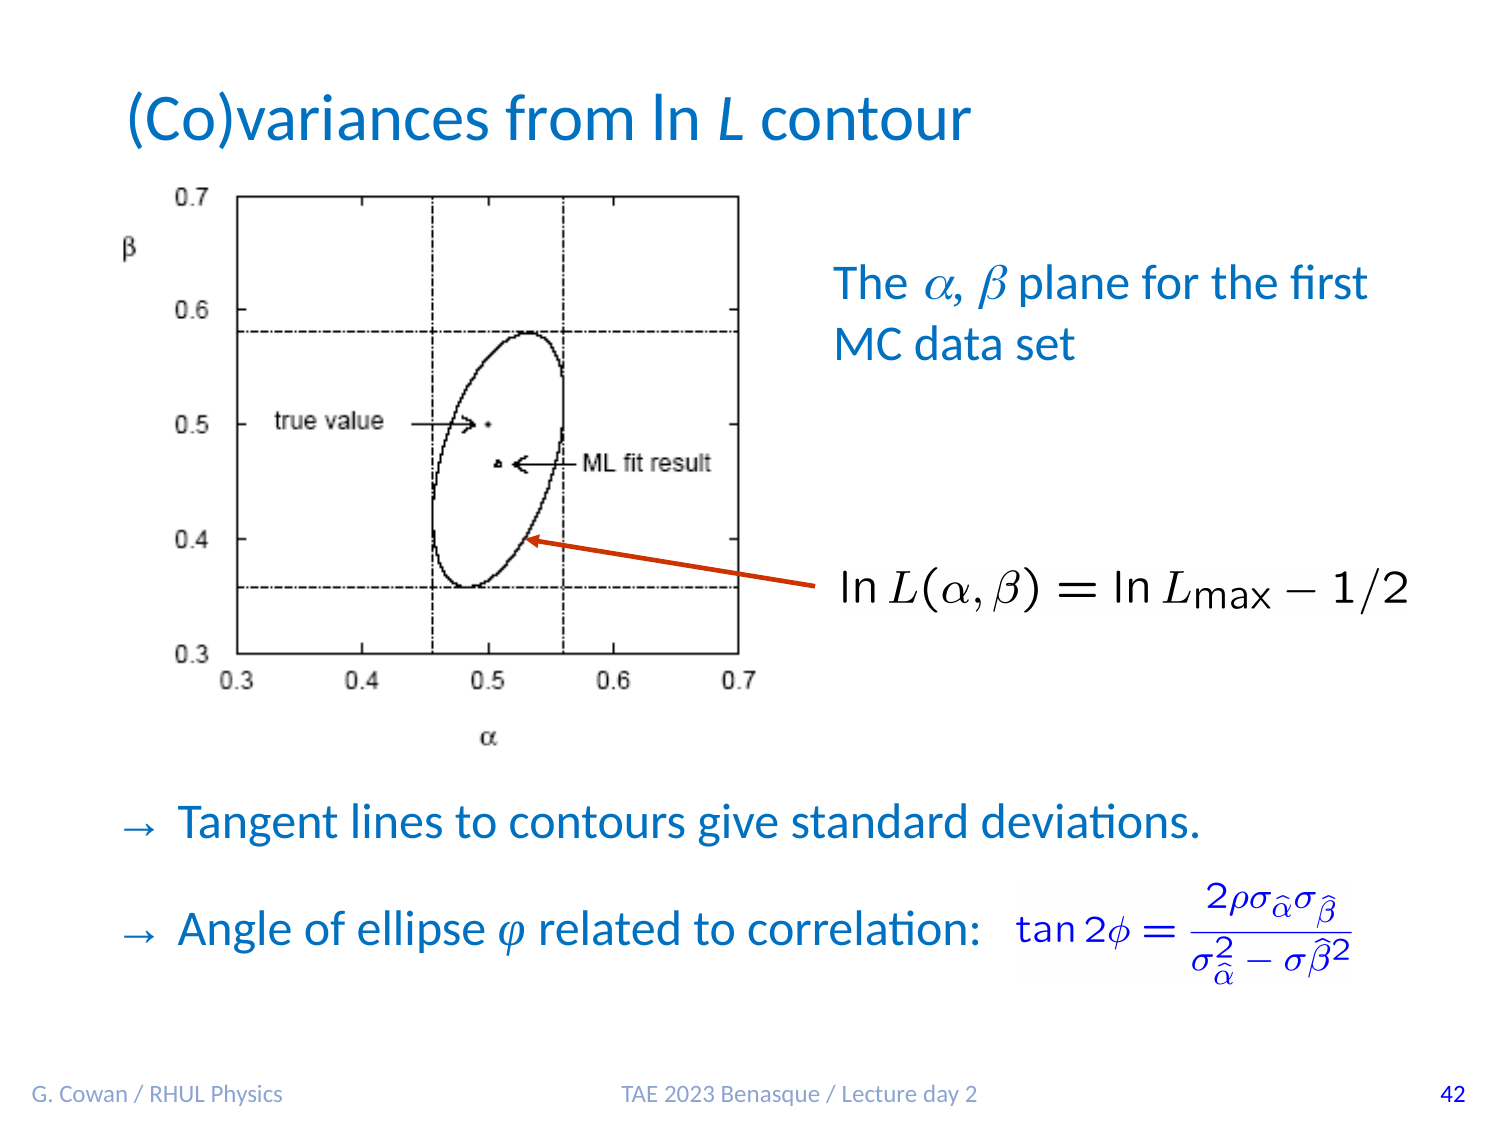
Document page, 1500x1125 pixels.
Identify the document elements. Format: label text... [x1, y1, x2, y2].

picture [114, 172, 765, 755]
text_box (Co)variances from ln L contour [76, 66, 1022, 154]
text_box → Angle of ellipse φ related to correlation: [100, 887, 1011, 963]
picture [840, 567, 1407, 616]
text_box The α, β plane for the first MC data set [818, 242, 1385, 378]
slide_number G. Cowan / RHUL Physics [16, 1062, 338, 1123]
text_box → Tangent lines to contours give standard deviations. [100, 781, 1317, 856]
picture [1016, 882, 1353, 986]
slide_number 42 [1262, 1062, 1481, 1123]
footer TAE 2023 Benasque / Lecture day 2 [338, 1062, 1262, 1123]
